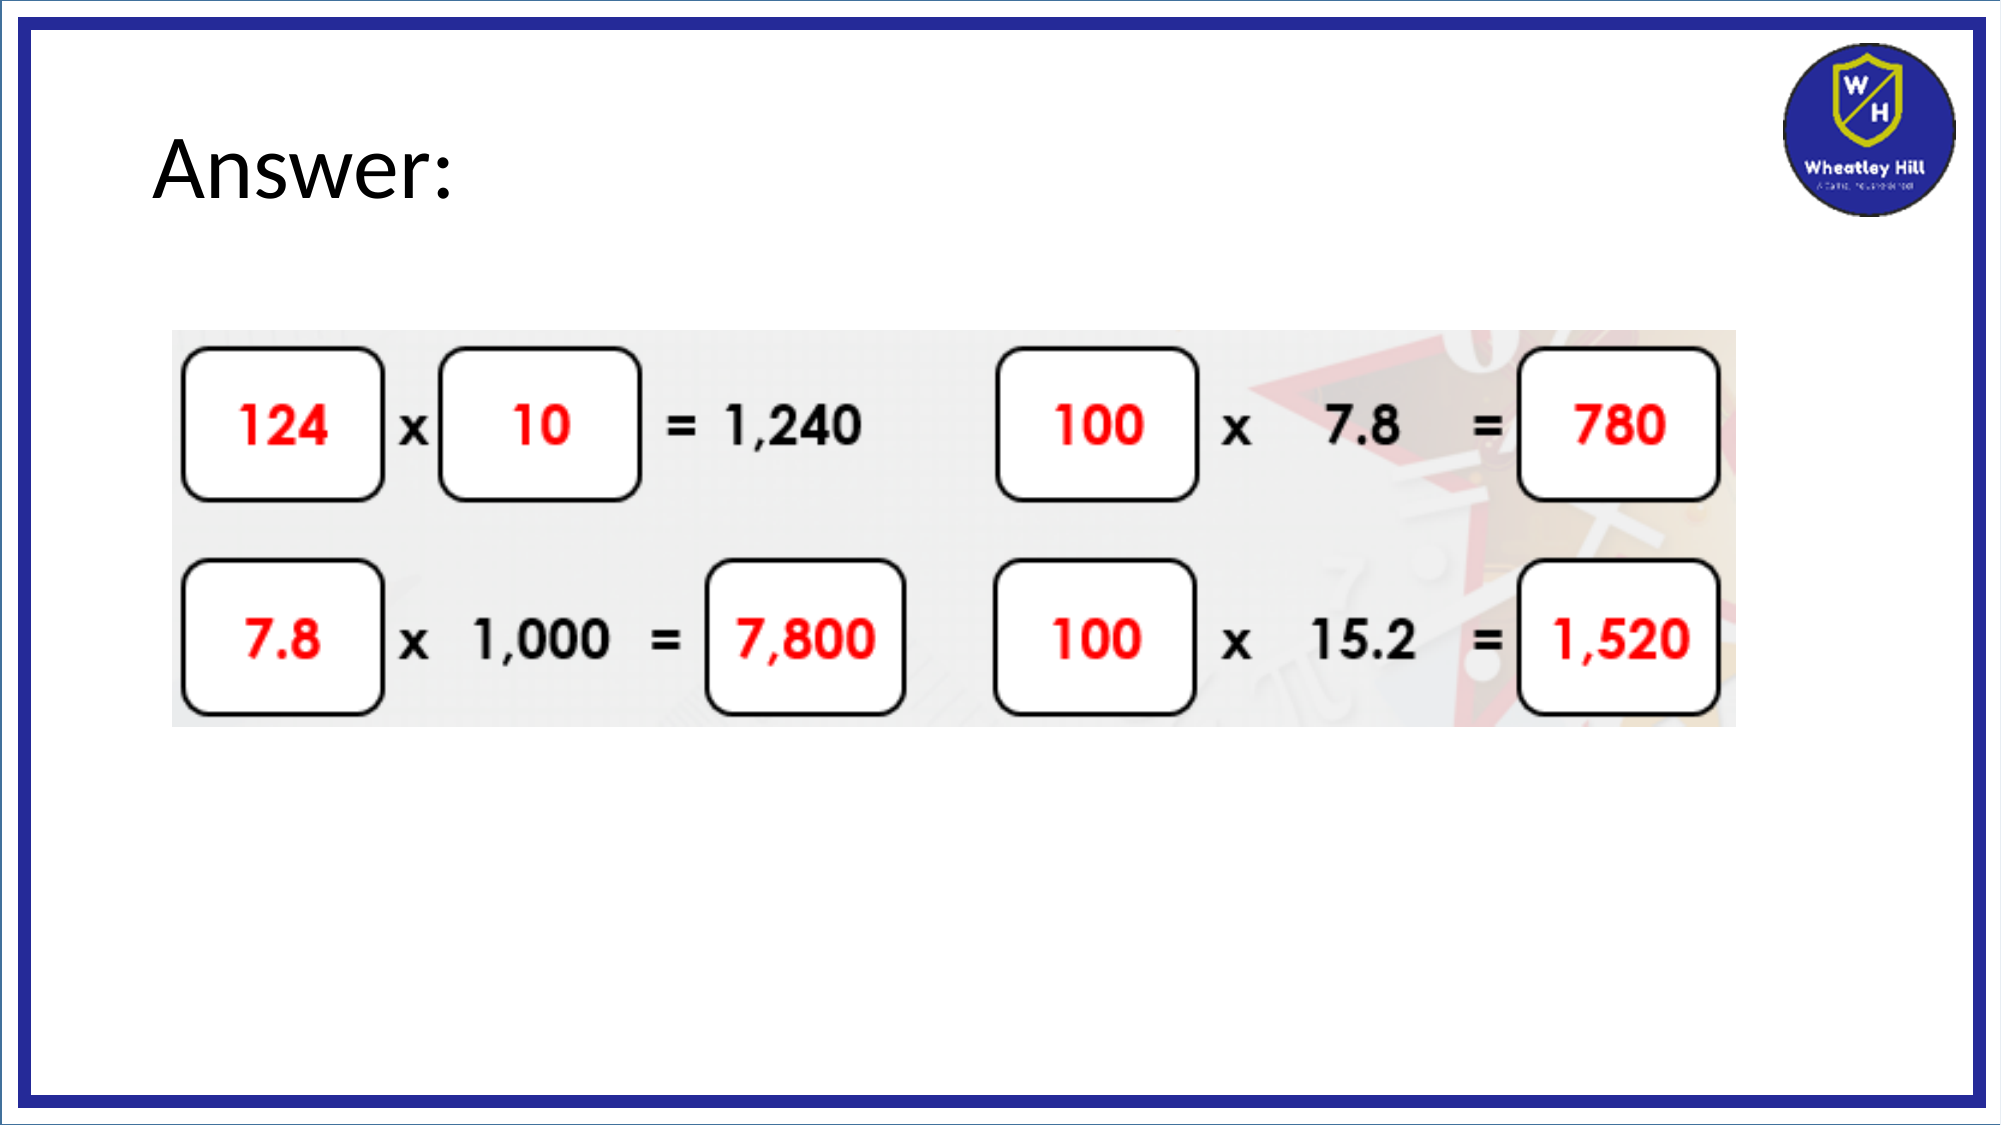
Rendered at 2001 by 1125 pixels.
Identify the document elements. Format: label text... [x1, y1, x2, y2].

title Answer: [137, 59, 1863, 278]
picture [0, 0, 2001, 1125]
